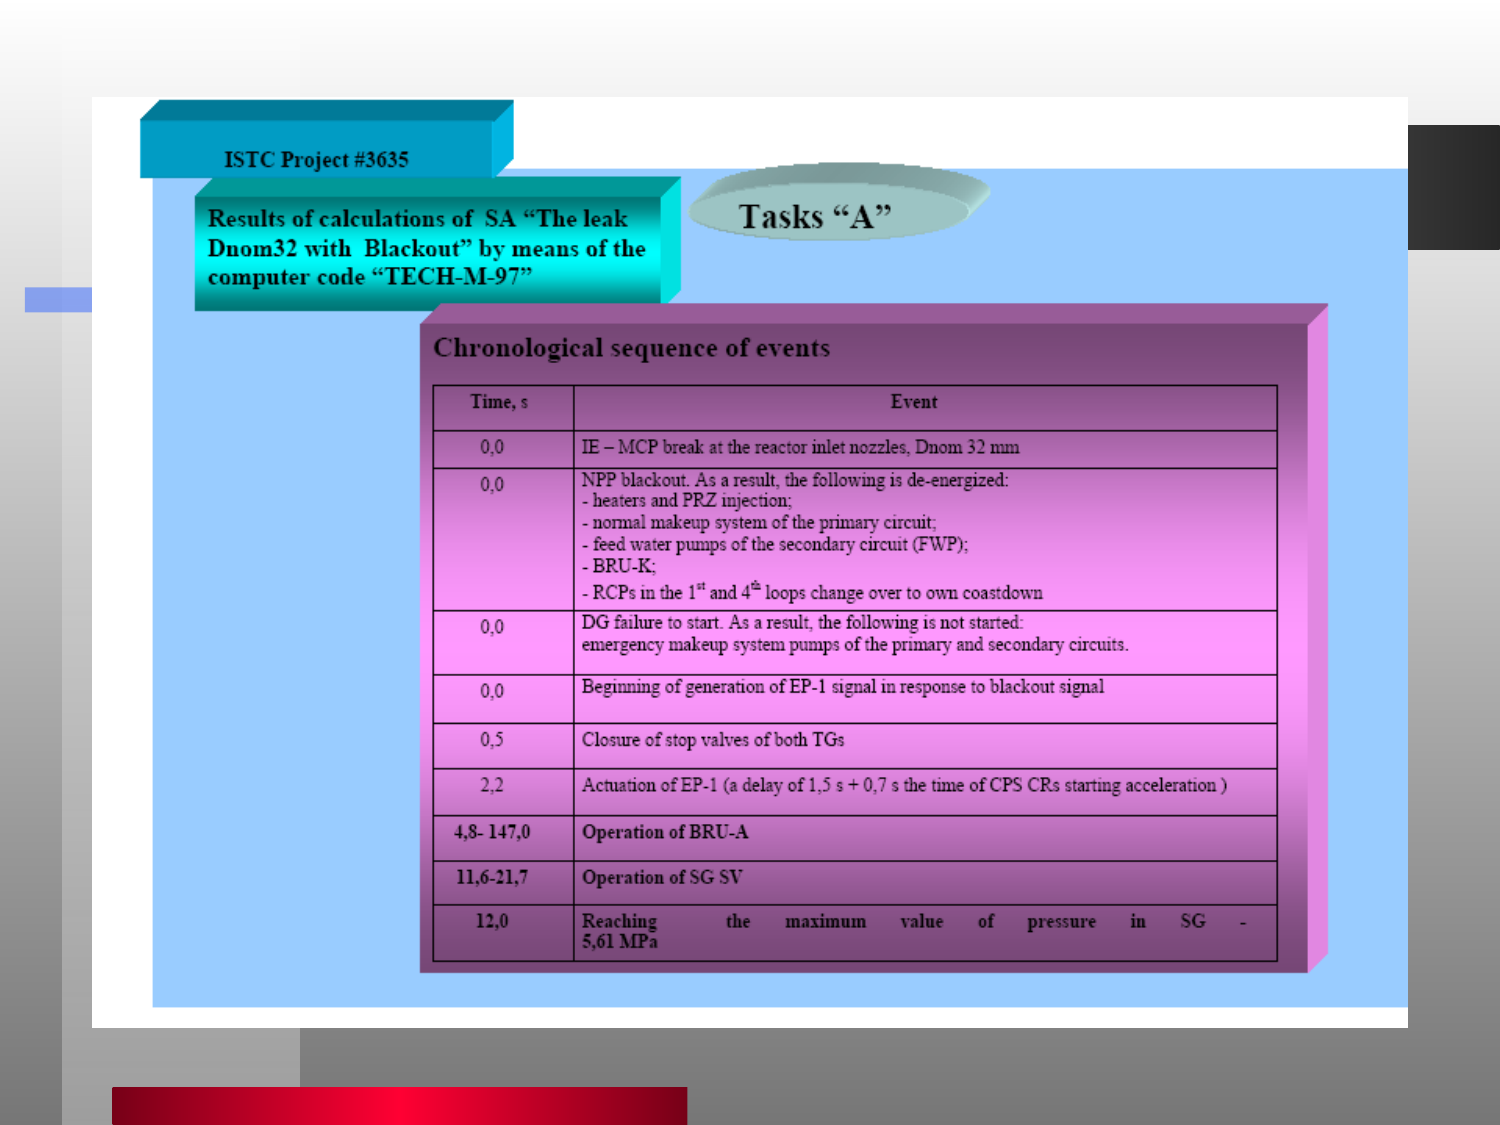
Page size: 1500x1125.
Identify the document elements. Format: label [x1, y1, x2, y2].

picture [91, 97, 1408, 1028]
